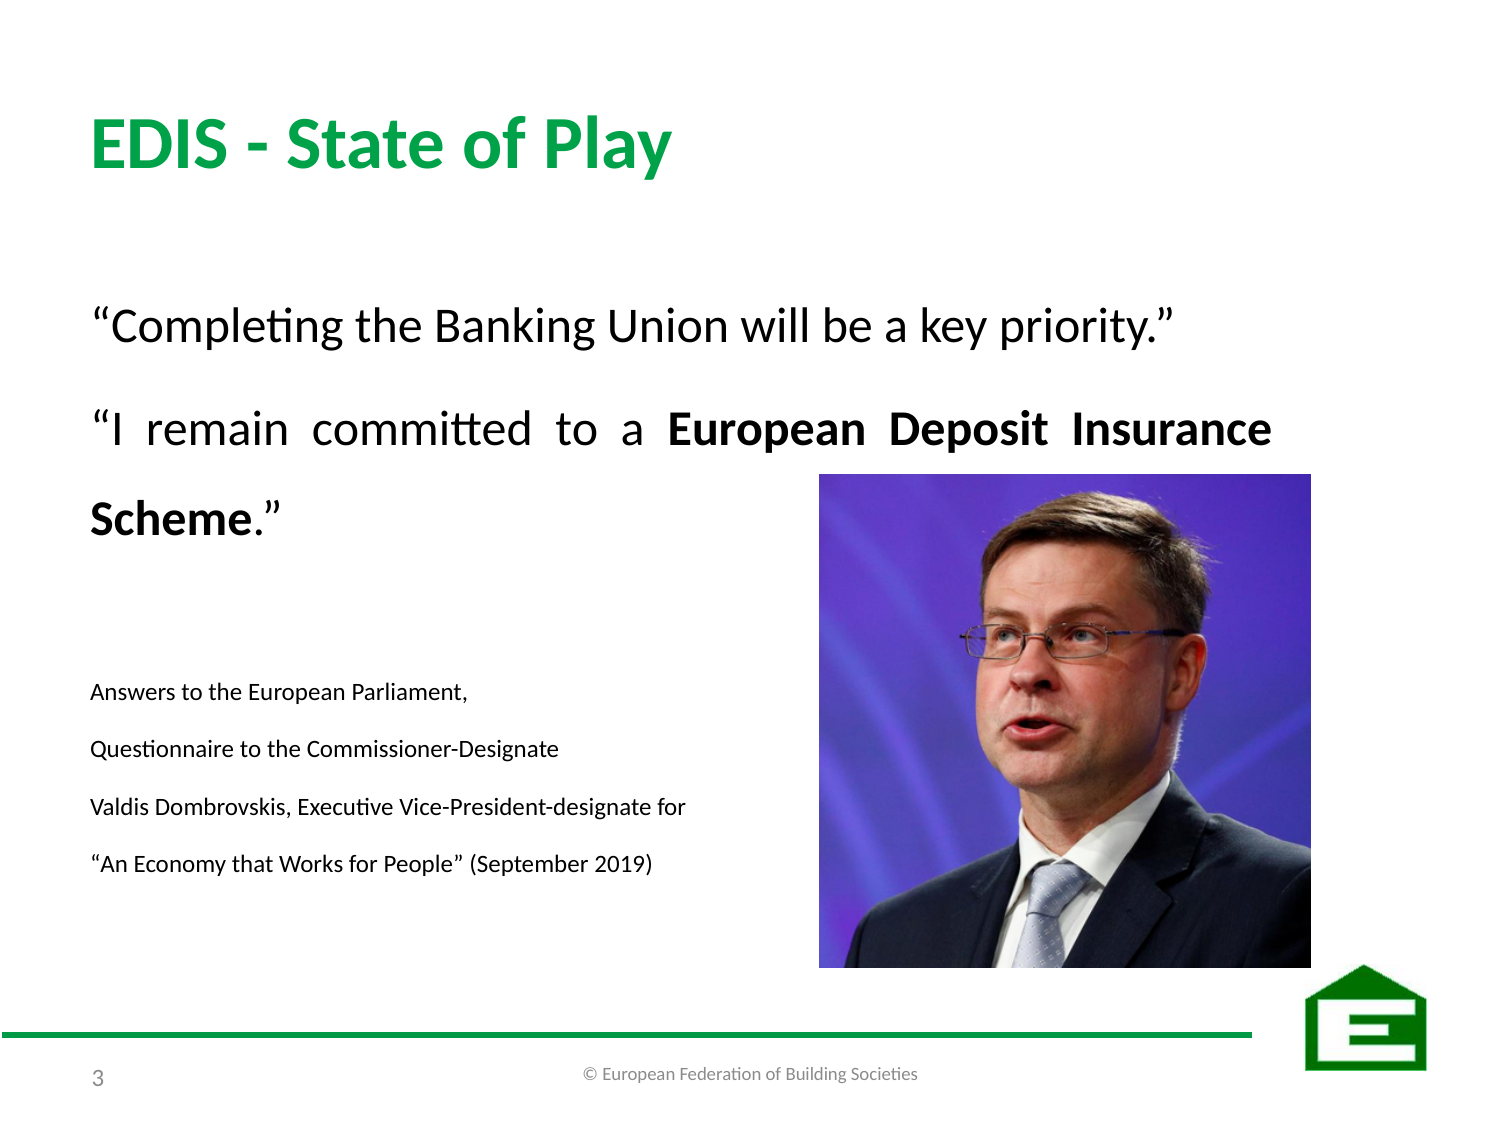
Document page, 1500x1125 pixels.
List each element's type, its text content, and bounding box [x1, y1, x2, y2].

footer © European Federation of Building Societies [512, 1042, 988, 1103]
title EDIS - State of Play [75, 45, 1425, 233]
list “Completing the Banking Union will be a key priority.” “I remain committed to a European Deposit Insurance Scheme.” Answers to the European Parliament, Questionnaire to the Commissioner-Designate Valdis Dombrovskis, Executive Vice-President-designate for “An Economy that Works for People” (September 2019) [75, 255, 1288, 1002]
picture [818, 474, 1427, 1071]
slide_number 3 [76, 1046, 427, 1107]
